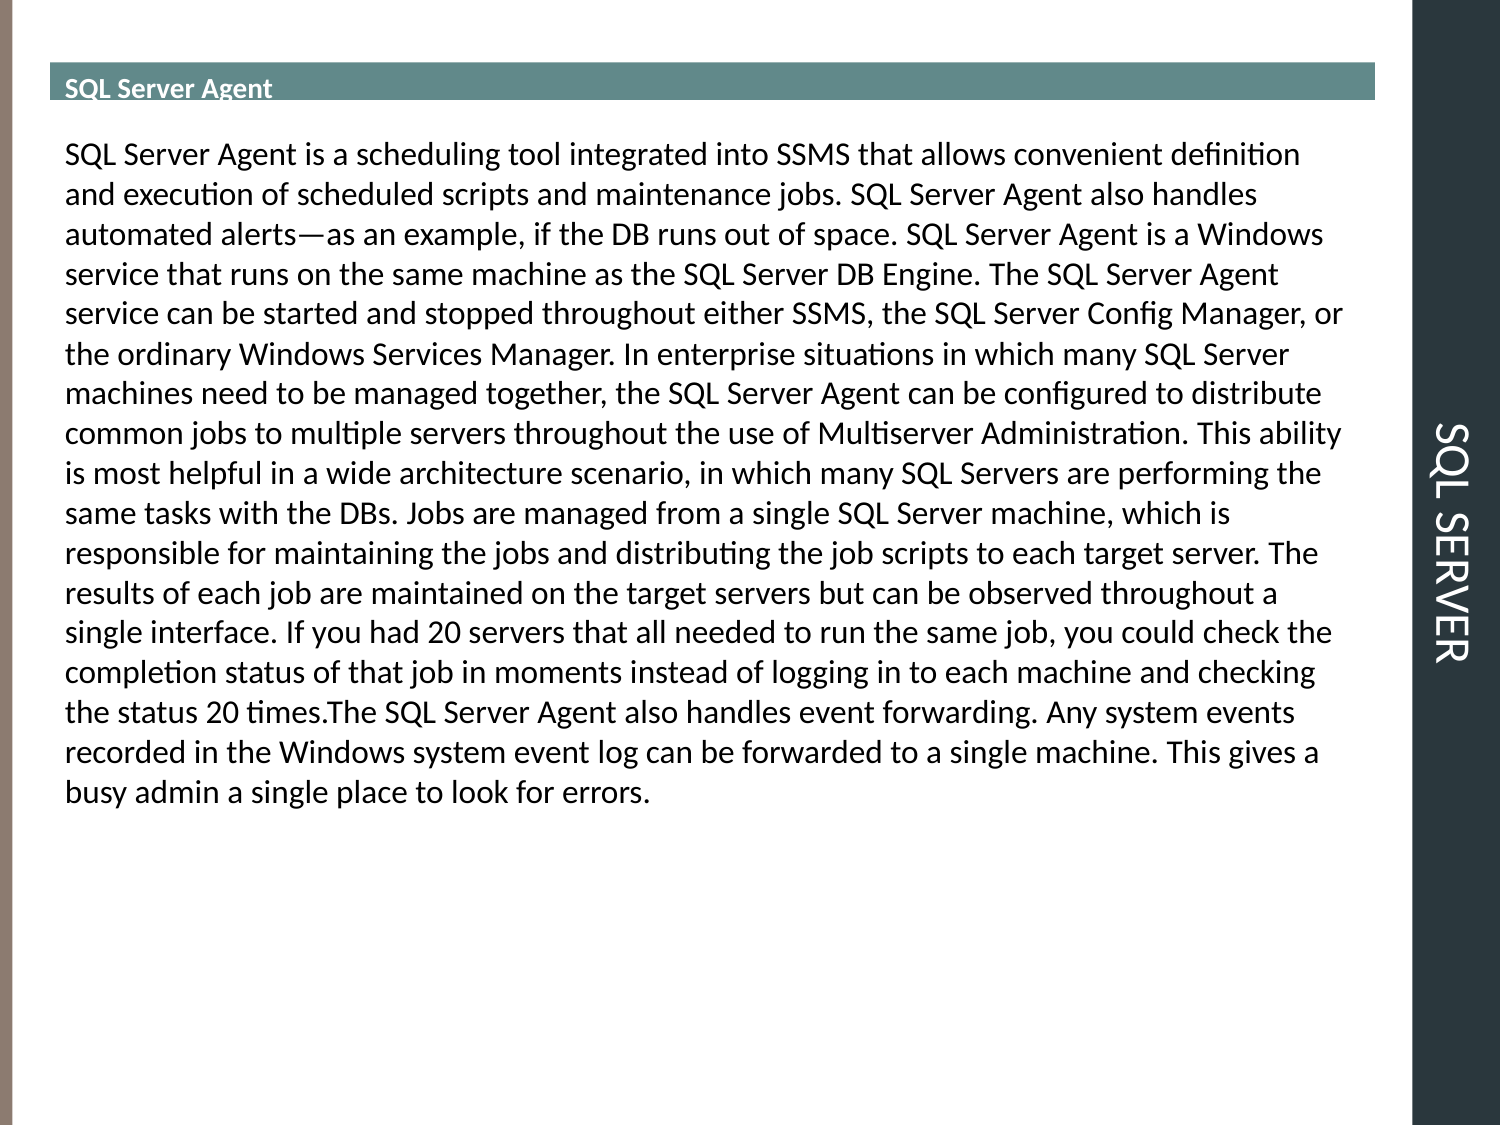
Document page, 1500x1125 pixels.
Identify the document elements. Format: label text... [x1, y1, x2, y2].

list SQL Server Agent is a scheduling tool integrated into SSMS that allows convenient definition and execution of scheduled scripts and maintenance jobs. SQL Server Agent also handles automated alerts—as an example, if the DB runs out of space. SQL Server Agent is a Windows service that runs on the same machine as the SQL Server DB Engine. The SQL Server Agent service can be started and stopped throughout either SSMS, the SQL Server Config Manager, or the ordinary Windows Services Manager. In enterprise situations in which many SQL Server machines need to be managed together, the SQL Server Agent can be configured to distribute common jobs to multiple servers throughout the use of Multiserver Administration. This ability is most helpful in a wide architecture scenario, in which many SQL Servers are performing the same tasks with the DBs. Jobs are managed from a single SQL Server machine, which is responsible for maintaining the jobs and distributing the job scripts to each target server. The results of each job are maintained on the target servers but can be observed throughout a single interface. If you had 20 servers that all needed to run the same job, you could check the completion status of that job in moments instead of logging in to each machine and checking the status 20 times.The SQL Server Agent also handles event forwarding. Any system events recorded in the Windows system event log can be forwarded to a single machine. This gives a busy admin a single place to look for errors. [50, 125, 1375, 1075]
list SQL Server Agent [50, 62, 1375, 100]
title SQL Server [1412, 62, 1500, 1025]
